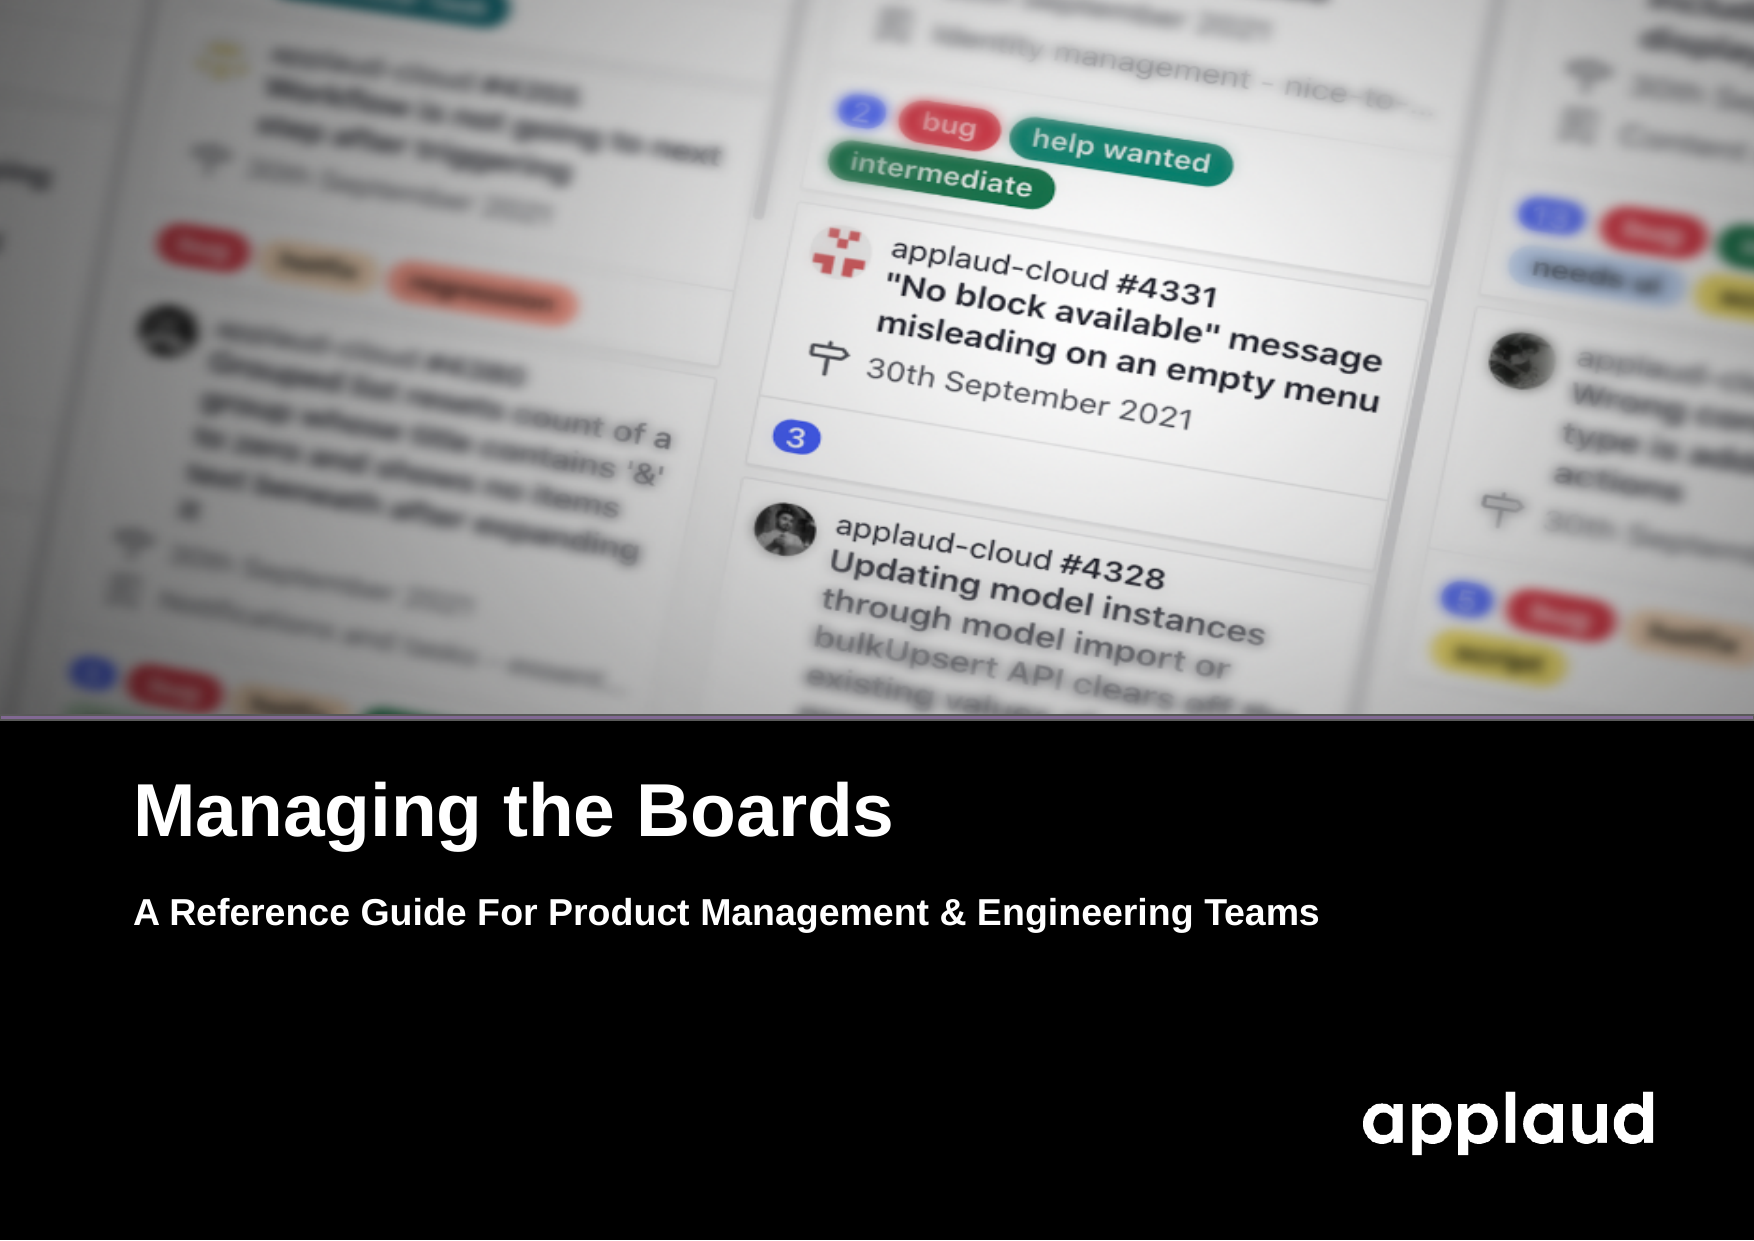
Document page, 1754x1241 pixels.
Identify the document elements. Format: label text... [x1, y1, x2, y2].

picture [1363, 1090, 1654, 1156]
title Managing the Boards A Reference Guide For Product Management & Engineering Teams [114, 762, 1695, 1036]
picture [0, 0, 1754, 715]
